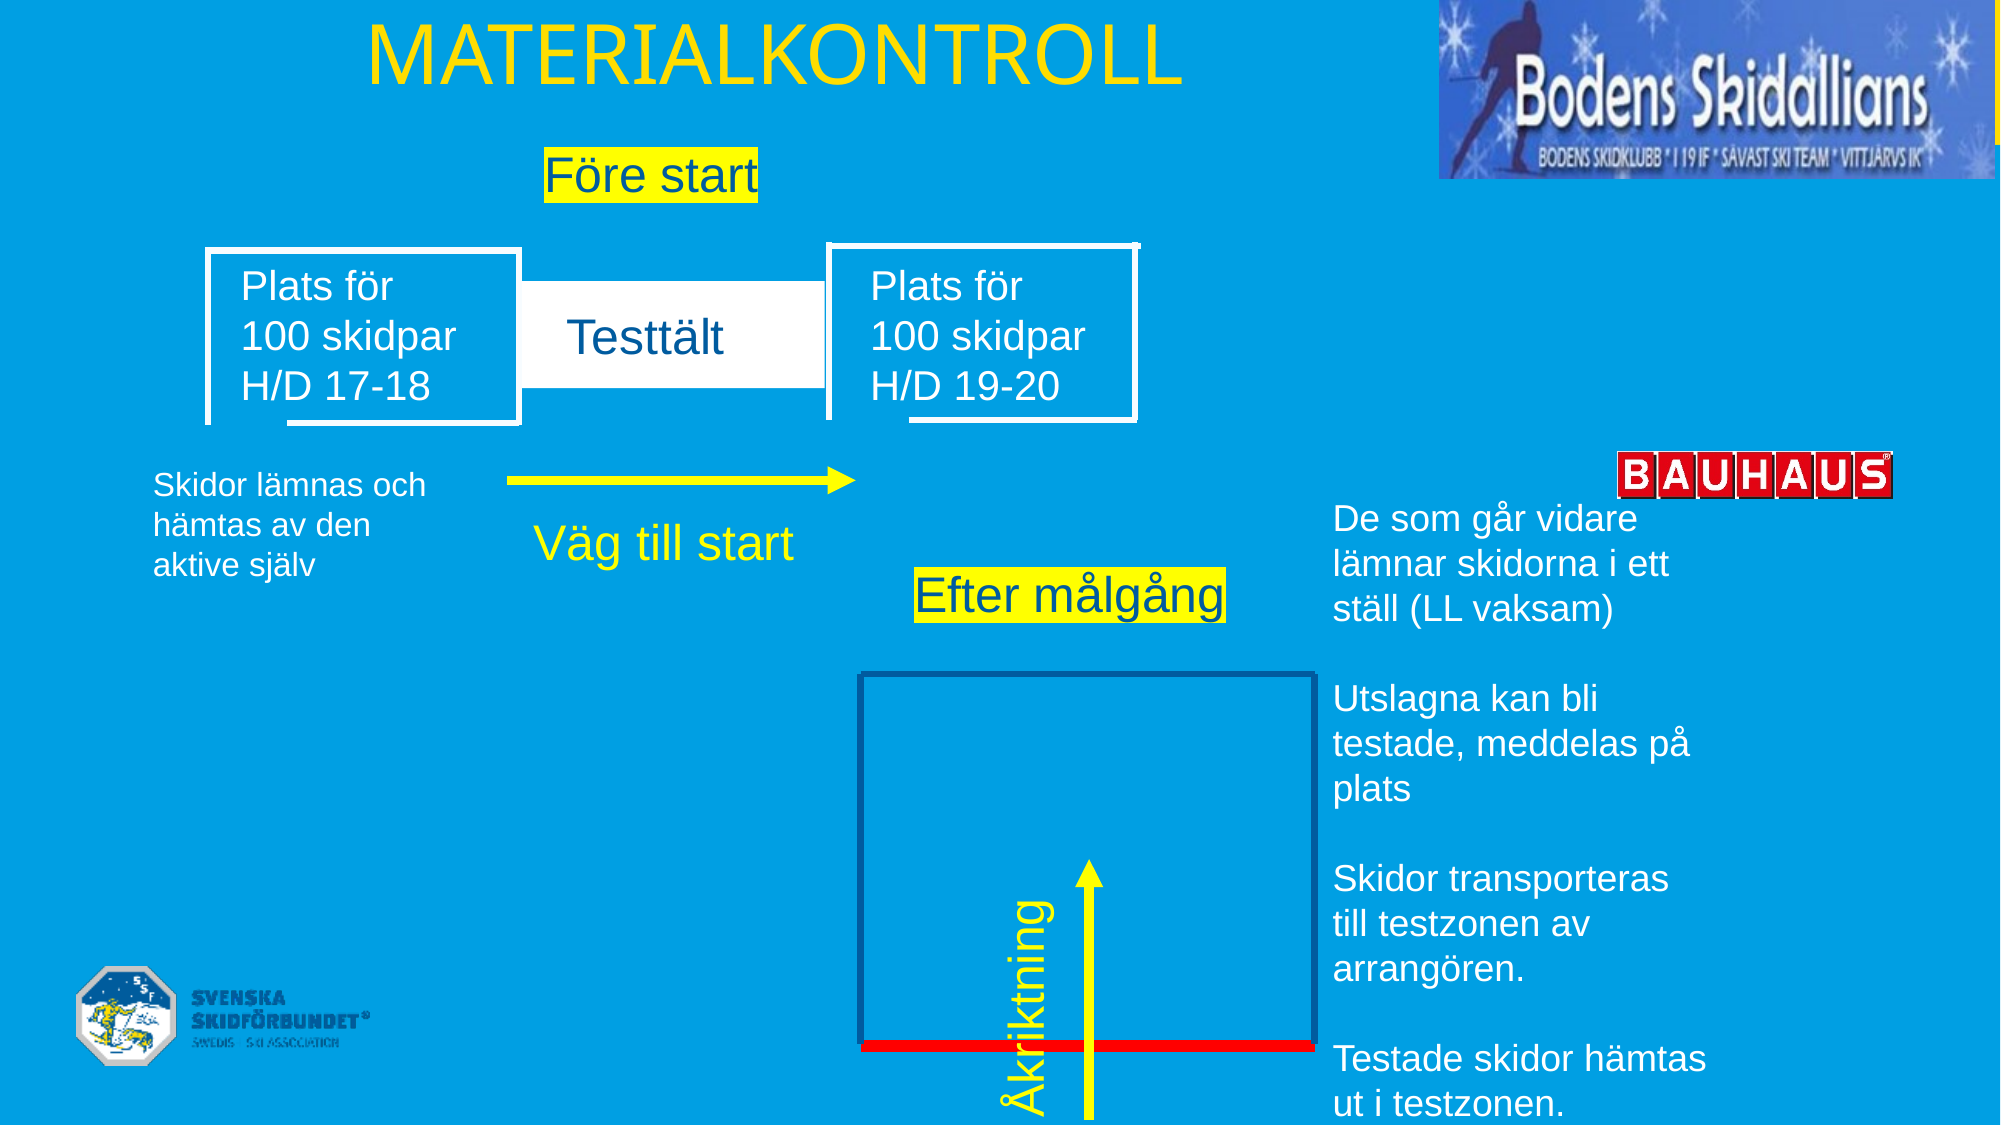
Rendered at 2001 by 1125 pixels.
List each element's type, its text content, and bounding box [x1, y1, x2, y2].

picture [1618, 452, 1892, 498]
picture [207, 1015, 216, 1027]
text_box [137, 134, 1141, 593]
picture [1440, 0, 2001, 178]
picture [349, 1015, 357, 1027]
picture [253, 1015, 264, 1027]
picture [194, 1014, 203, 1027]
picture [339, 1015, 345, 1027]
picture [269, 1015, 277, 1024]
picture [310, 1015, 320, 1027]
picture [325, 1015, 334, 1027]
picture [229, 1015, 238, 1027]
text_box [860, 485, 1730, 1125]
picture [282, 1015, 291, 1027]
picture [221, 992, 227, 1004]
picture [194, 992, 203, 1004]
picture [233, 992, 241, 1004]
title MaterialkontRoll [364, 5, 1294, 111]
picture [77, 967, 176, 1065]
picture [295, 1015, 304, 1027]
picture [207, 992, 214, 1004]
picture [247, 992, 255, 1004]
picture [274, 992, 284, 1004]
